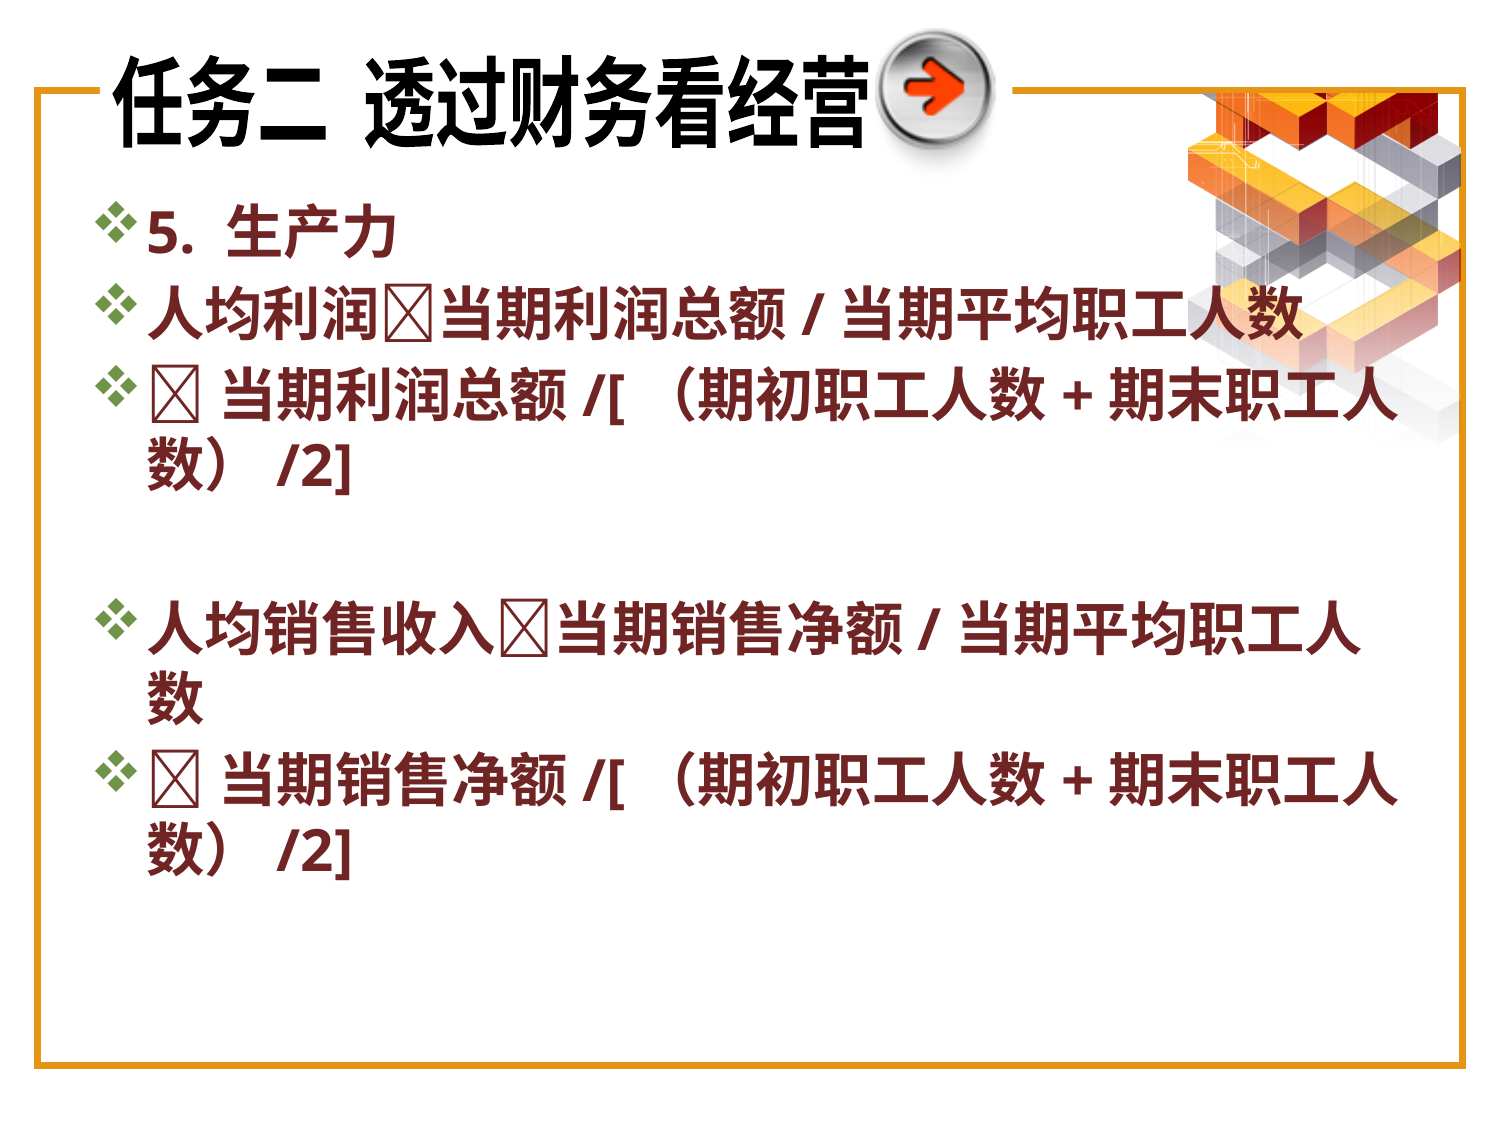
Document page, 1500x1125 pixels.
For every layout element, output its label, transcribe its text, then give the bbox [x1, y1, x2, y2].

picture [875, 28, 998, 181]
picture [1187, 93, 1461, 447]
list 5. 生产力 人均利润当期利润总额/当期平均职工人数 当期利润总额/[（期初职工人数+期末职工人数）/2] 人均销售收入当期销售净额/当期平均职工人数 当期销售净额/[（期初职工人数+期末职工人数）/2] [74, 187, 1426, 991]
